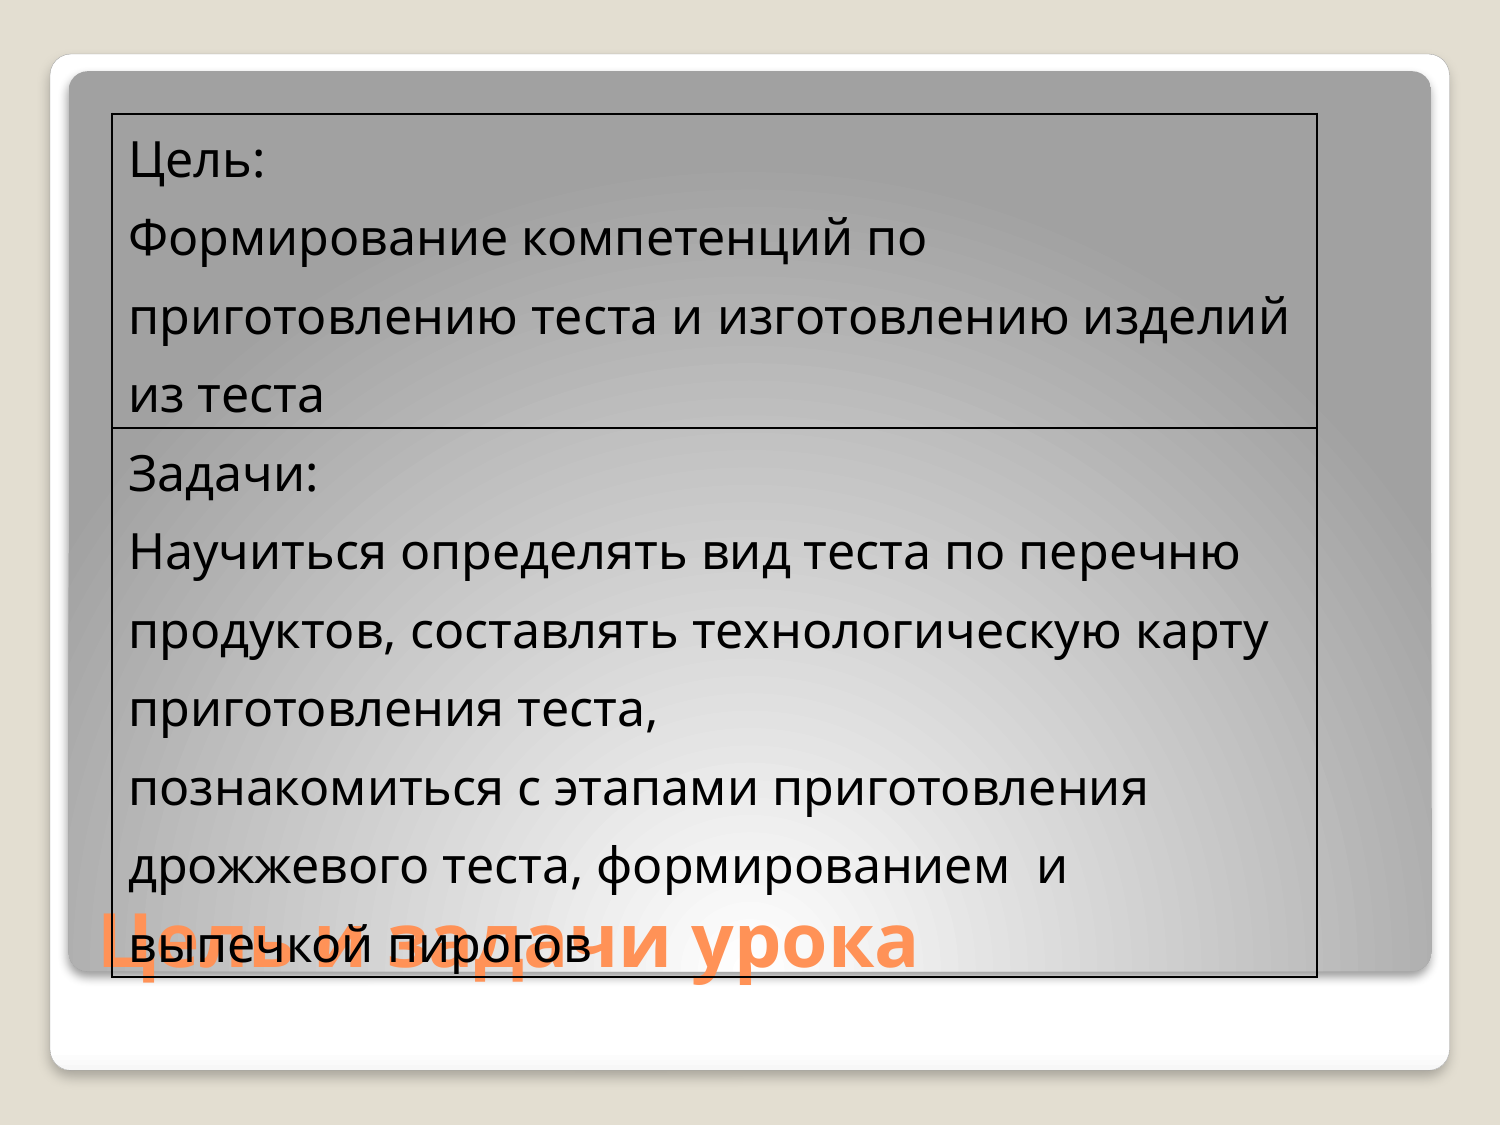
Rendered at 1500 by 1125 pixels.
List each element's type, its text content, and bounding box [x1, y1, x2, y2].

table_header Цель: Формирование компетенций по приготовлению теста и изготовлению изделий из теста [113, 115, 1316, 427]
title Цель и задачи урока [82, 817, 1425, 990]
table_cell Задачи: Научиться определять вид теста по перечню продуктов, составлять технологическую карту приготовления теста, познакомиться с этапами приготовления дрожжевого теста, формированием и выпечкой пирогов [113, 429, 1316, 976]
